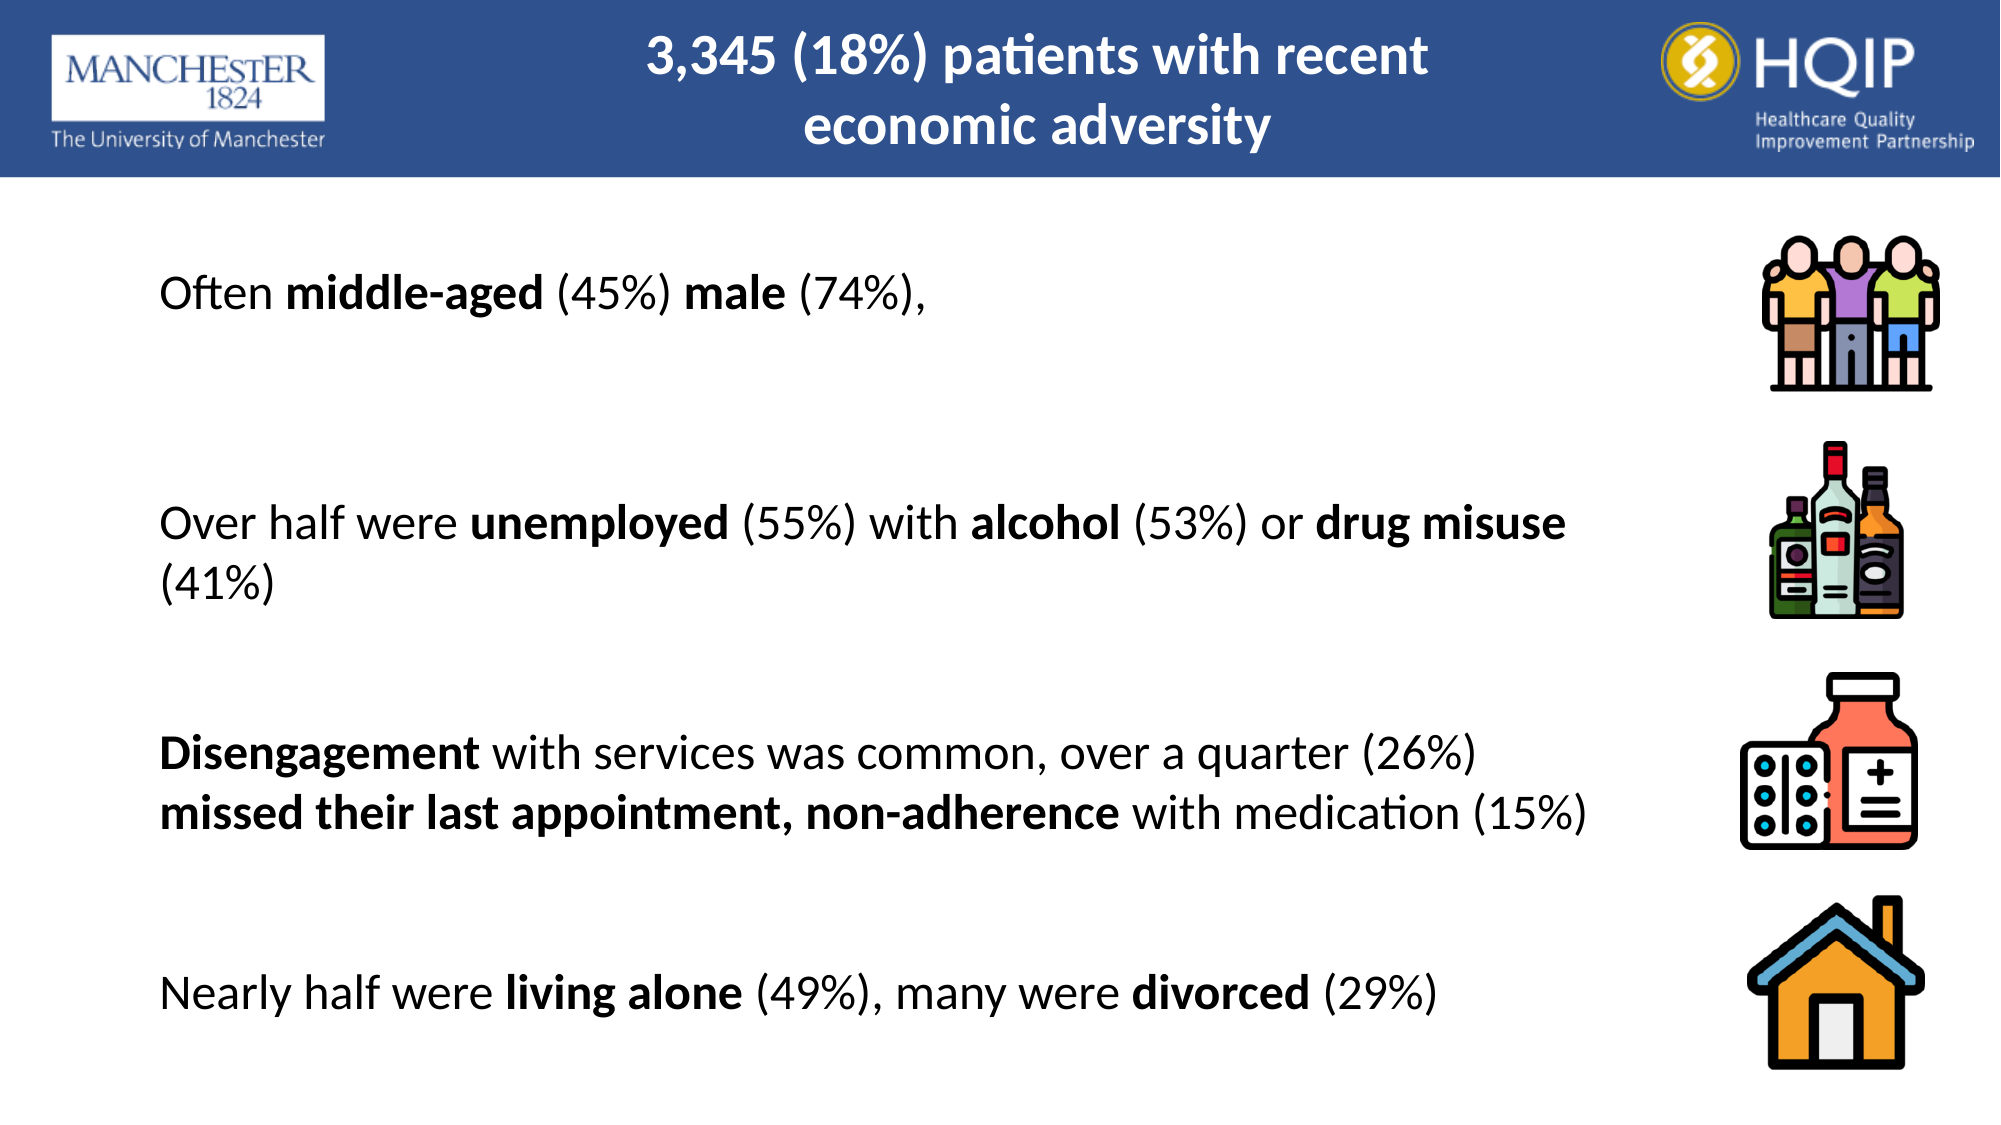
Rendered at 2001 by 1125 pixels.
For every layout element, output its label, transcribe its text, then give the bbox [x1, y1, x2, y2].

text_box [1739, 440, 1925, 1071]
text_box Often middle-aged (45%) male (74%), Over half were unemployed (55%) with alcohol (53%) or drug misuse (41%) Disengagement with services was common, over a quarter (26%) missed their last appointment, non-adherence with medication (15%) Nearly half were living alone (49%), many were divorced (29%) [144, 191, 1615, 1125]
picture [1761, 224, 1940, 403]
title 3,345 (18%) patients with recent economic adversity [545, 0, 1455, 175]
picture [1661, 22, 1974, 152]
